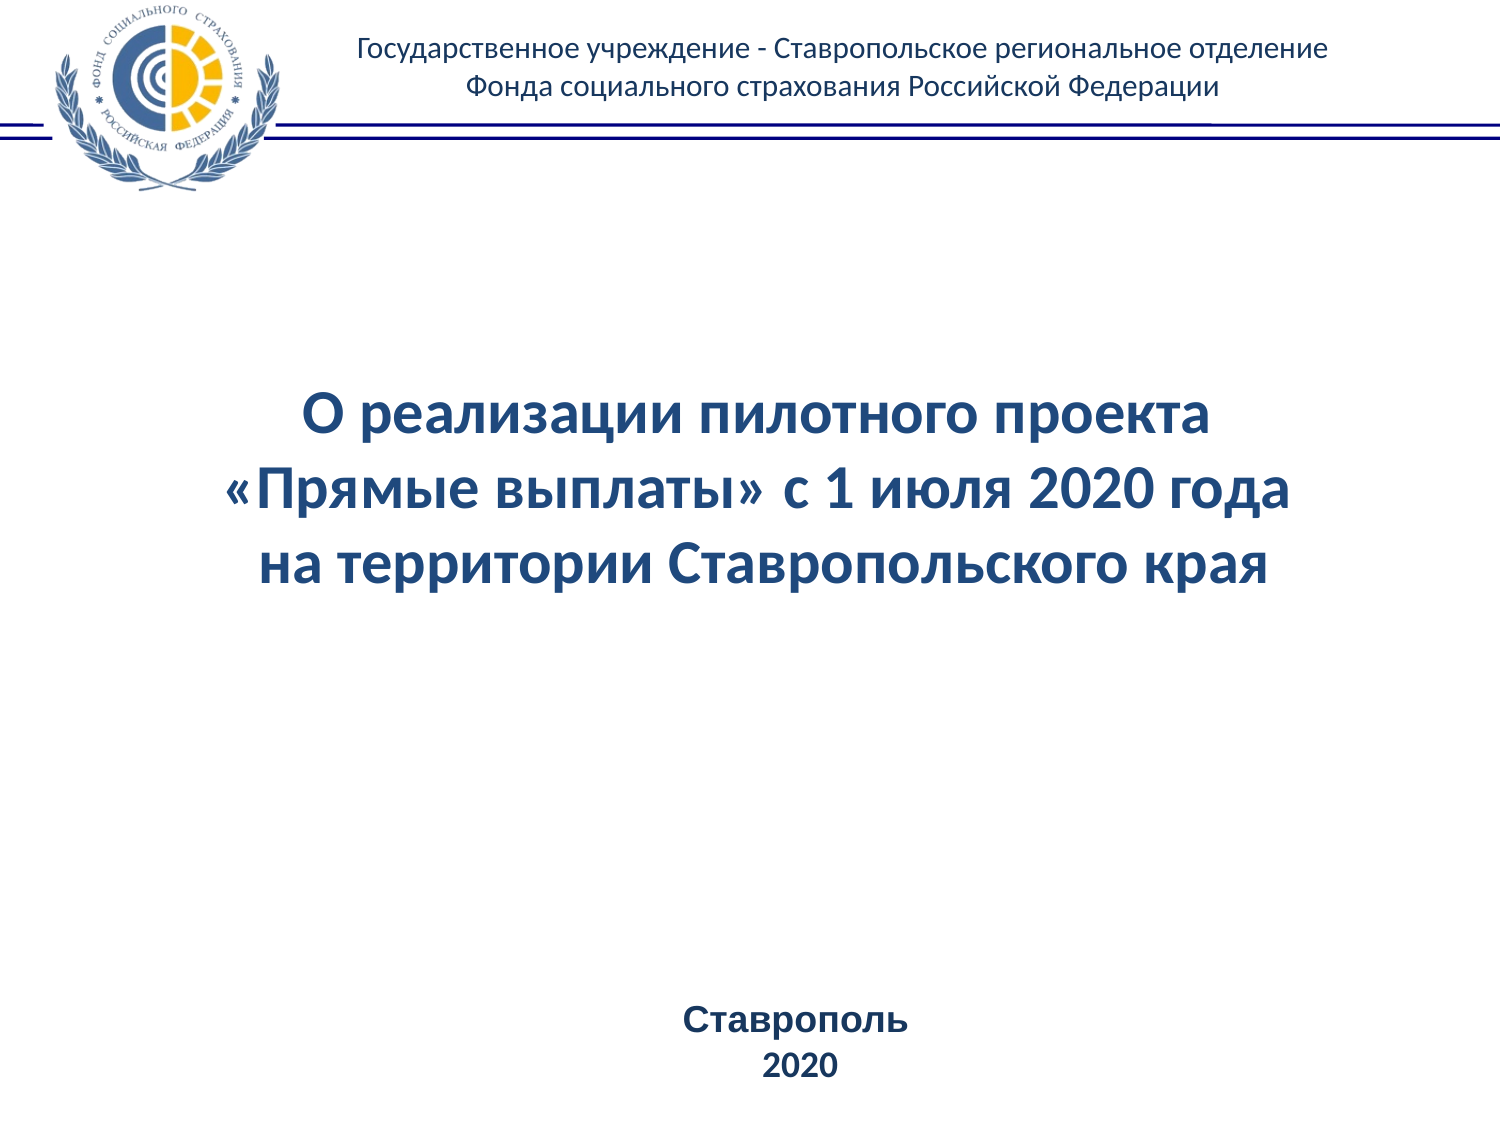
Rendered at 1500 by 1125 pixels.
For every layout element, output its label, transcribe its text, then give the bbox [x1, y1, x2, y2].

title О реализации пилотного проекта «Прямые выплаты» с 1 июля 2020 года на территории Ставропольского края [41, 314, 1489, 653]
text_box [0, 48, 46, 139]
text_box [289, 48, 1500, 139]
text_box Ставрополь 2020 [667, 987, 924, 1093]
picture [51, 0, 285, 199]
text_box Государственное учреждение - Ставропольское региональное отделение Фонда социального страхования Российской Федерации [289, 20, 1476, 46]
